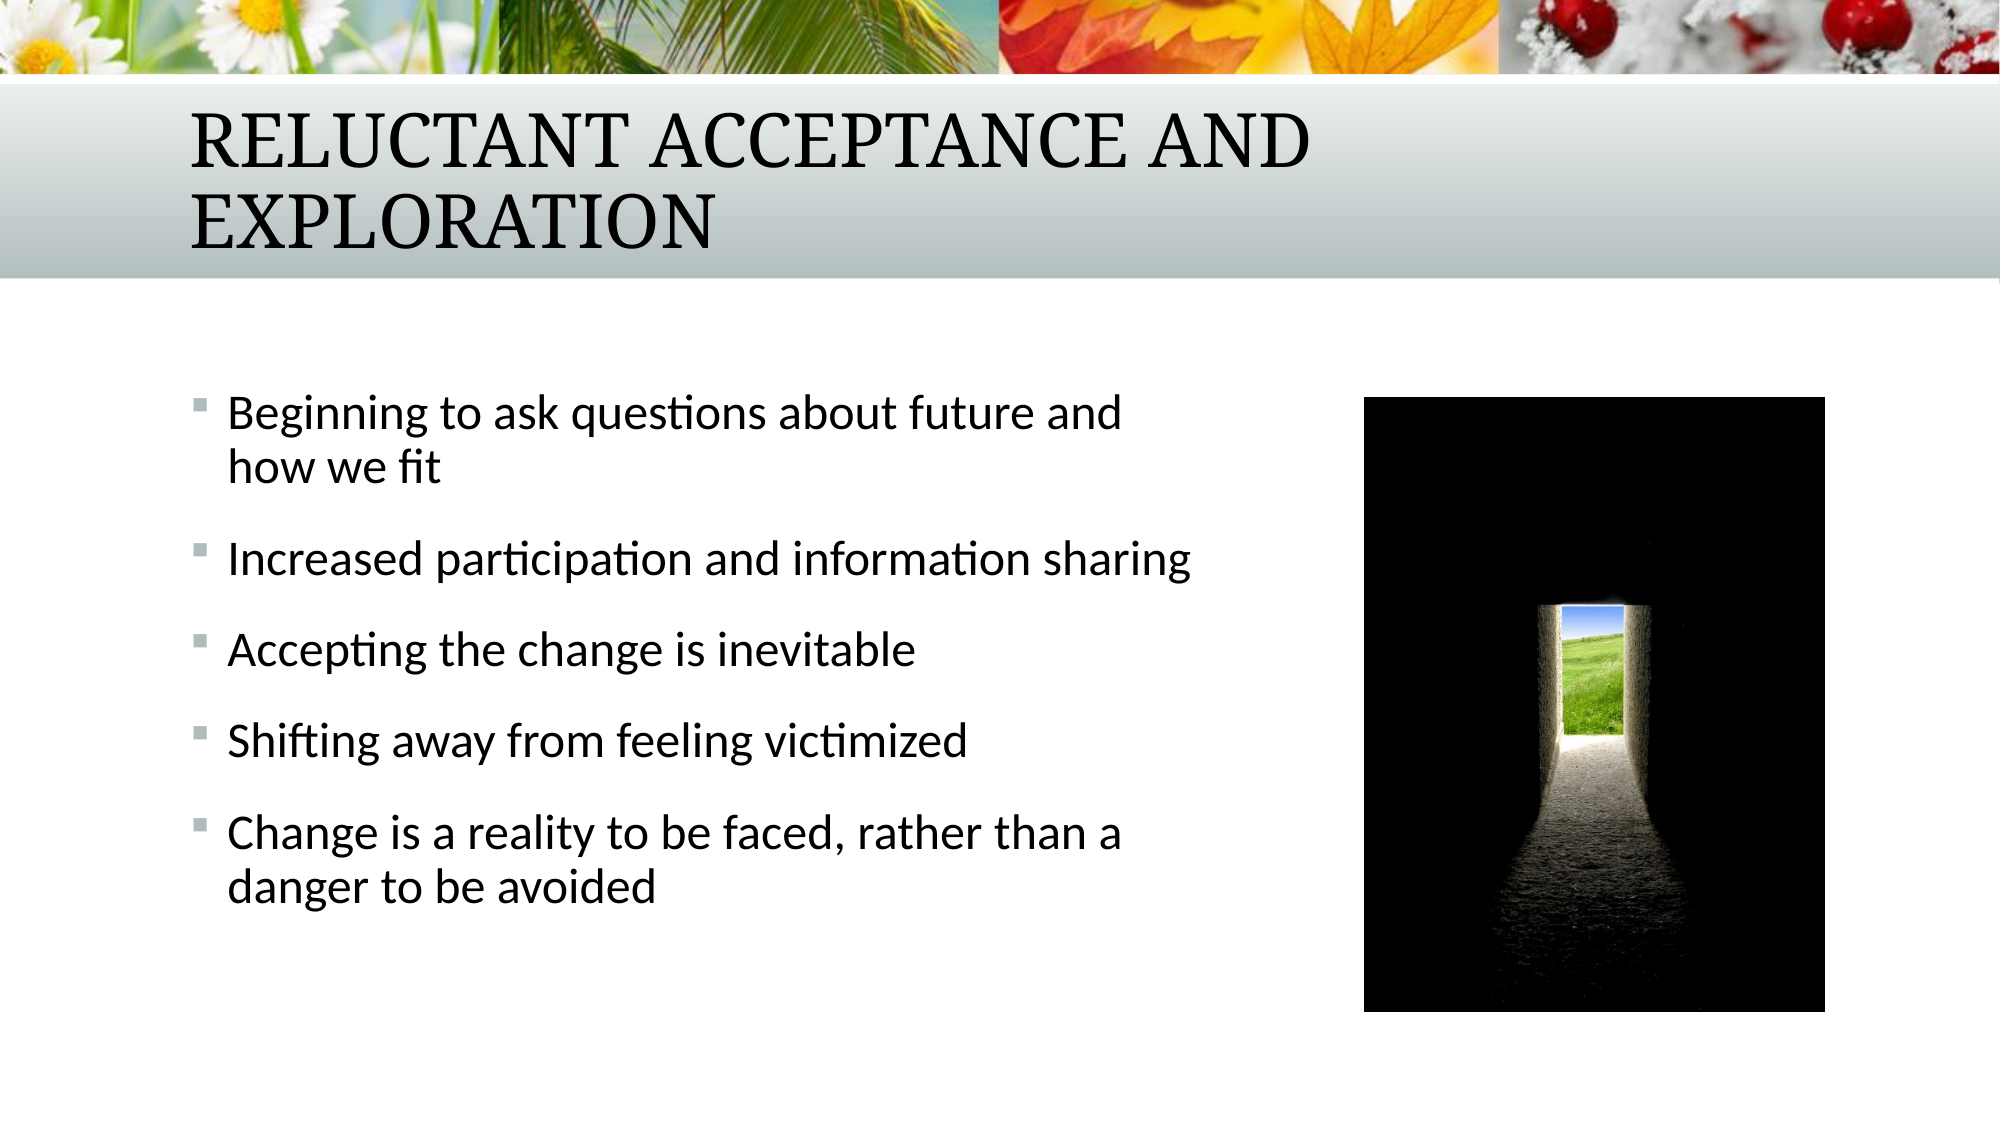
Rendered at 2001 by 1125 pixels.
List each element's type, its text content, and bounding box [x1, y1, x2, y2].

list Beginning to ask questions about future and how we fit Increased participation and information sharing Accepting the change is inevitable Shifting away from feeling victimized Change is a reality to be faced, rather than a danger to be avoided [174, 378, 1208, 1092]
picture [0, 0, 2000, 74]
picture [1364, 397, 1825, 1012]
title Reluctant Acceptance and Exploration [174, 92, 1825, 273]
